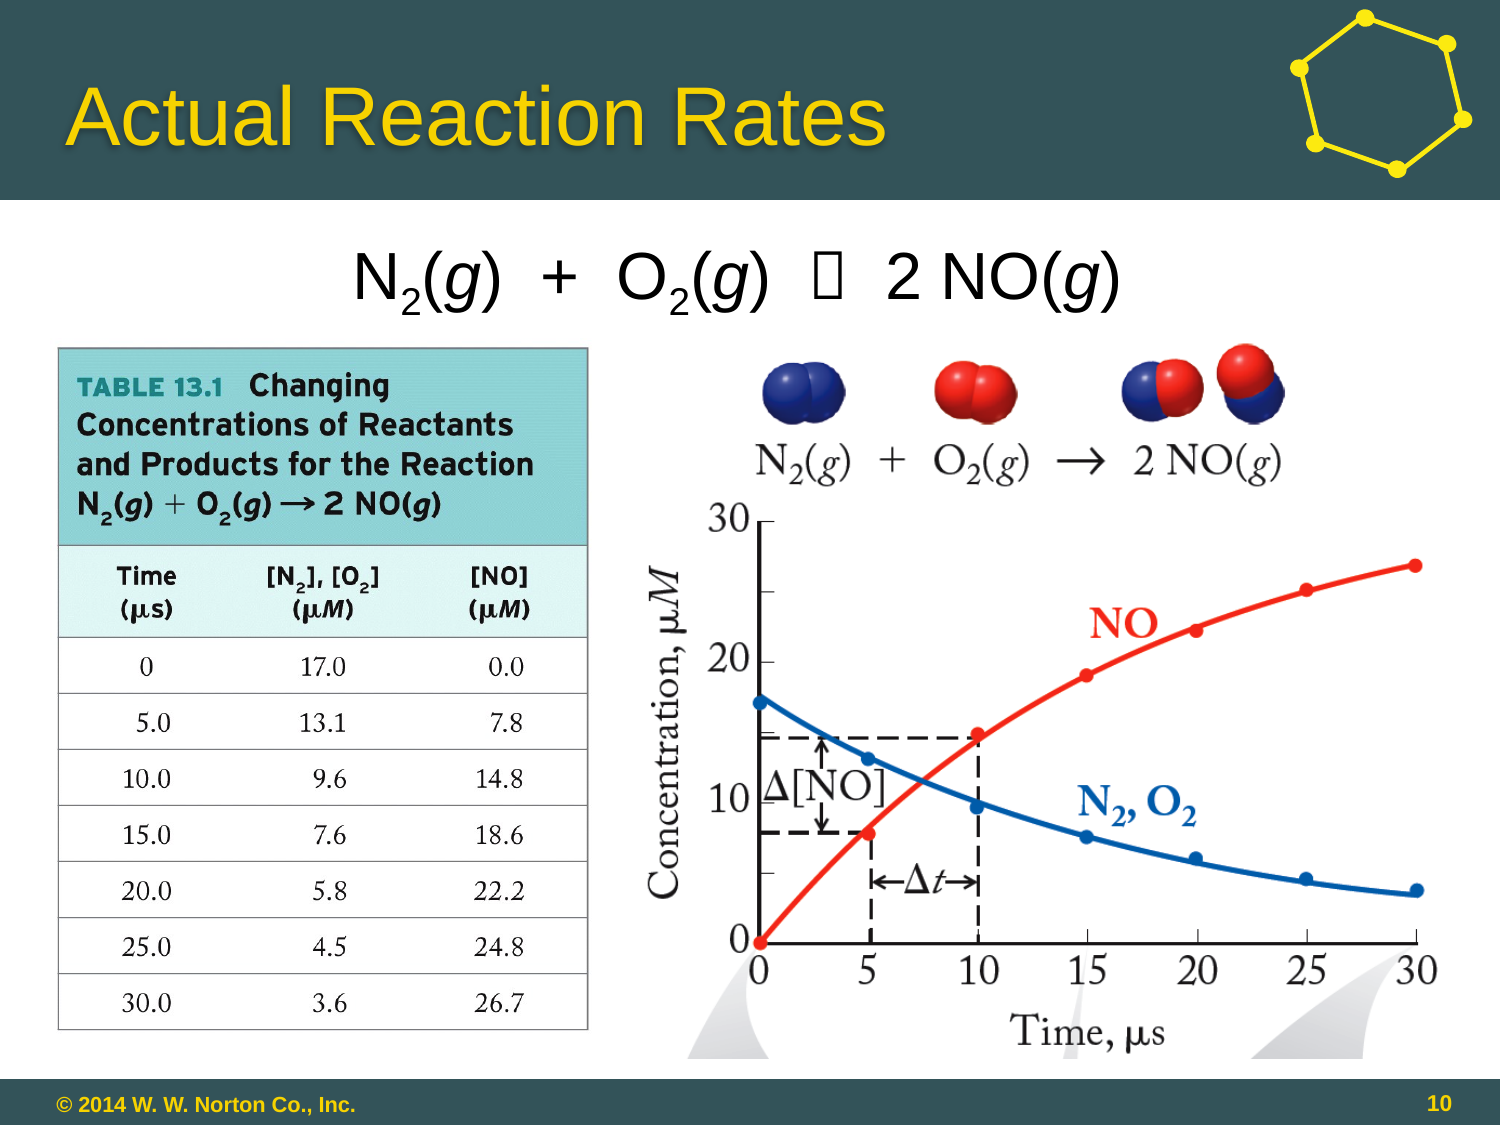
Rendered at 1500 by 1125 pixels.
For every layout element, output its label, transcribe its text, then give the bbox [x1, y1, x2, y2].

title Actual Reaction Rates [50, 37, 1325, 188]
slide_number 10 [1408, 1085, 1468, 1120]
picture [637, 337, 1444, 1059]
list N2(g) + O2(g)  2 NO(g) [99, 224, 1376, 351]
picture [49, 338, 595, 1038]
